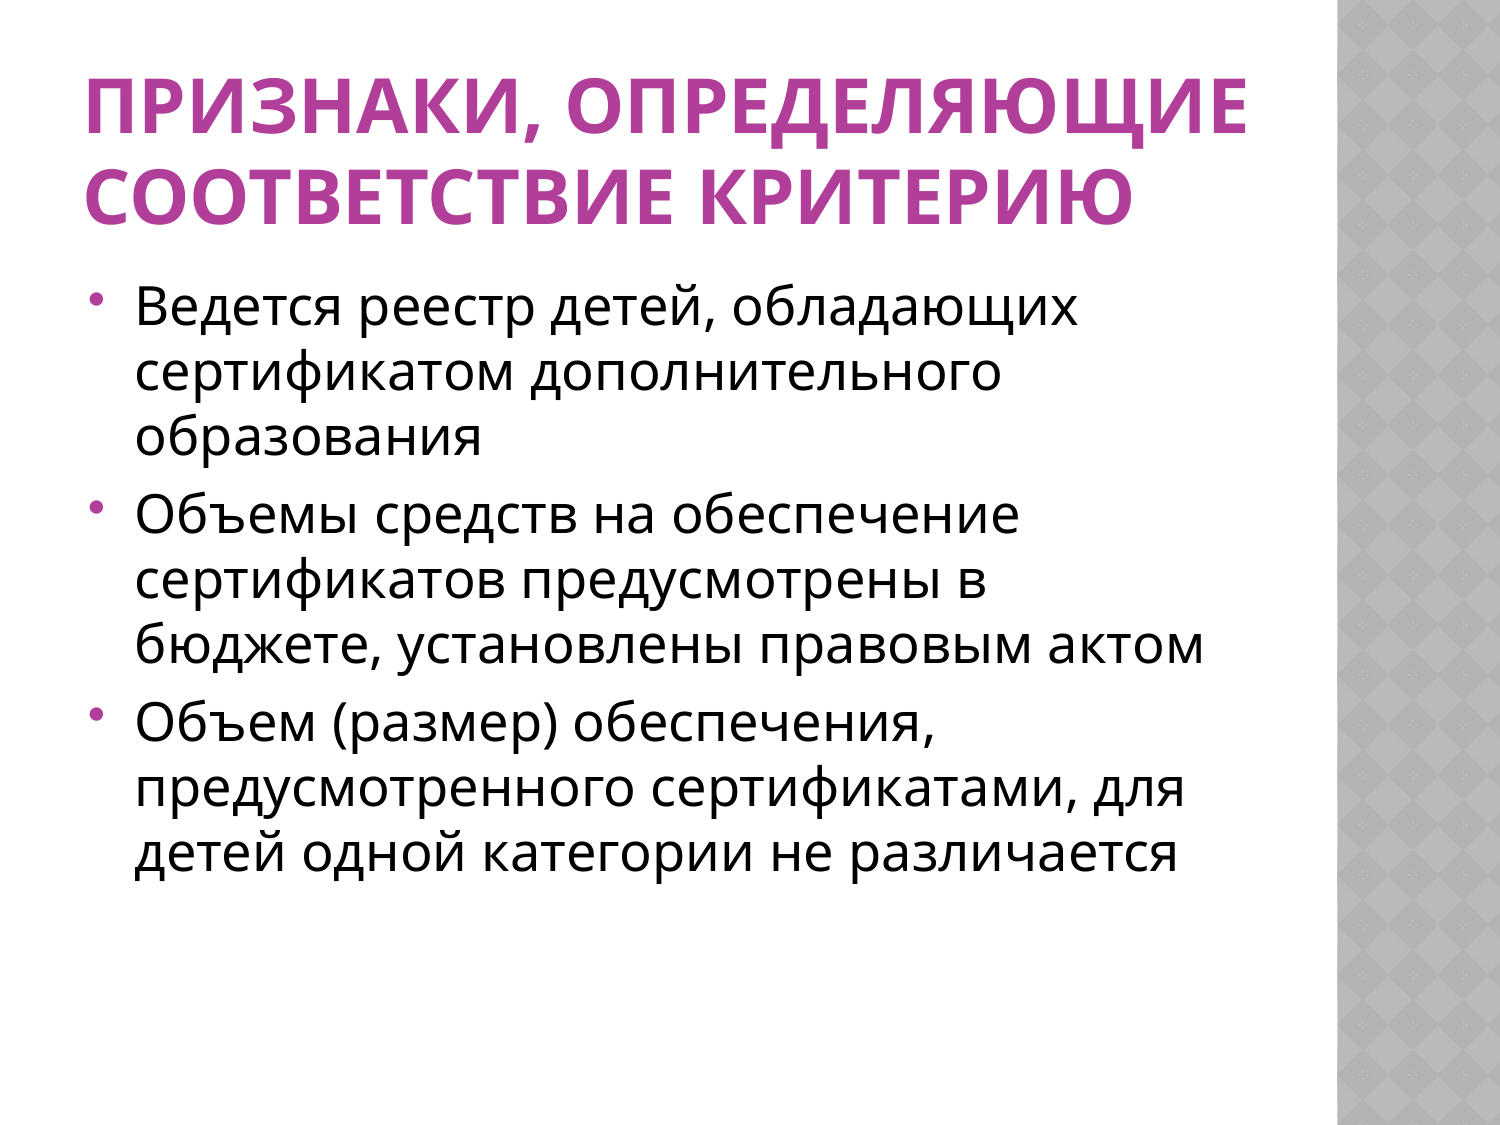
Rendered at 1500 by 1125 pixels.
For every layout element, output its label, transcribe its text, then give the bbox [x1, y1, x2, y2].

title Признаки, определяющие соответствие критерию [75, 52, 1263, 240]
list Ведется реестр детей, обладающих сертификатом дополнительного образования Объемы средств на обеспечение сертификатов предусмотрены в бюджете, установлены правовым актом Объем (размер) обеспечения, предусмотренного сертификатами, для детей одной категории не различается [75, 264, 1263, 1059]
